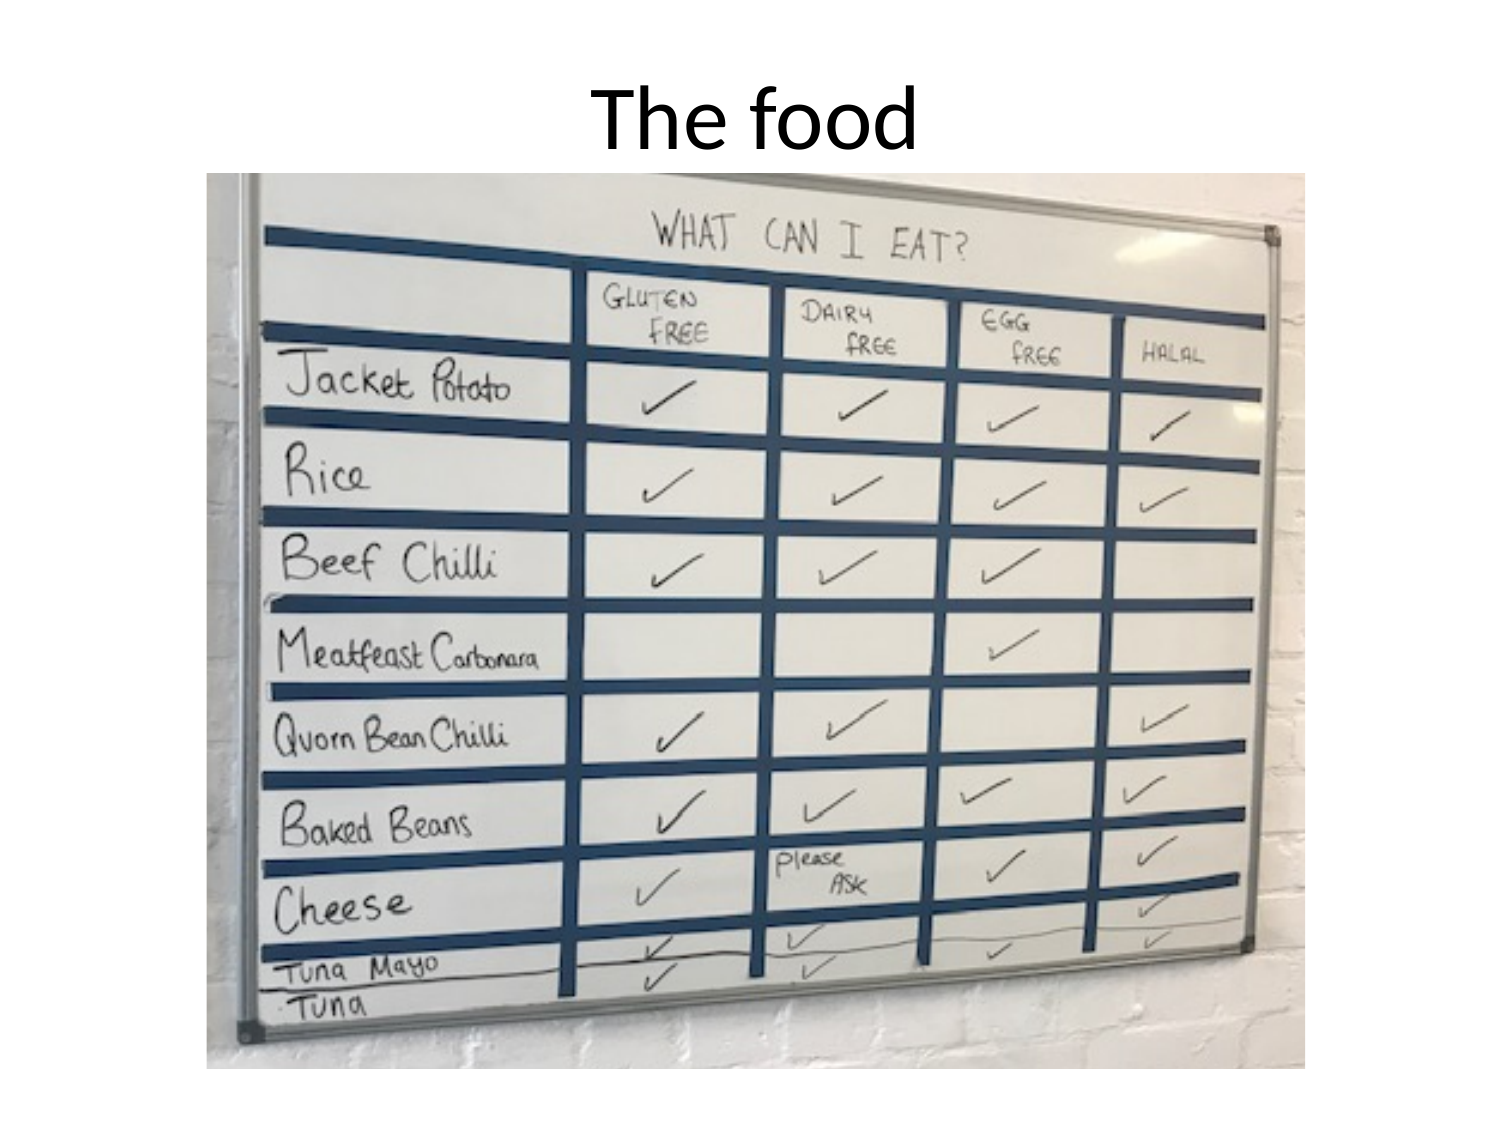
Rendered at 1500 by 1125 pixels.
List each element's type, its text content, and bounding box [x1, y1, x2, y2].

picture [206, 172, 1306, 1069]
title The food [80, 19, 1431, 207]
